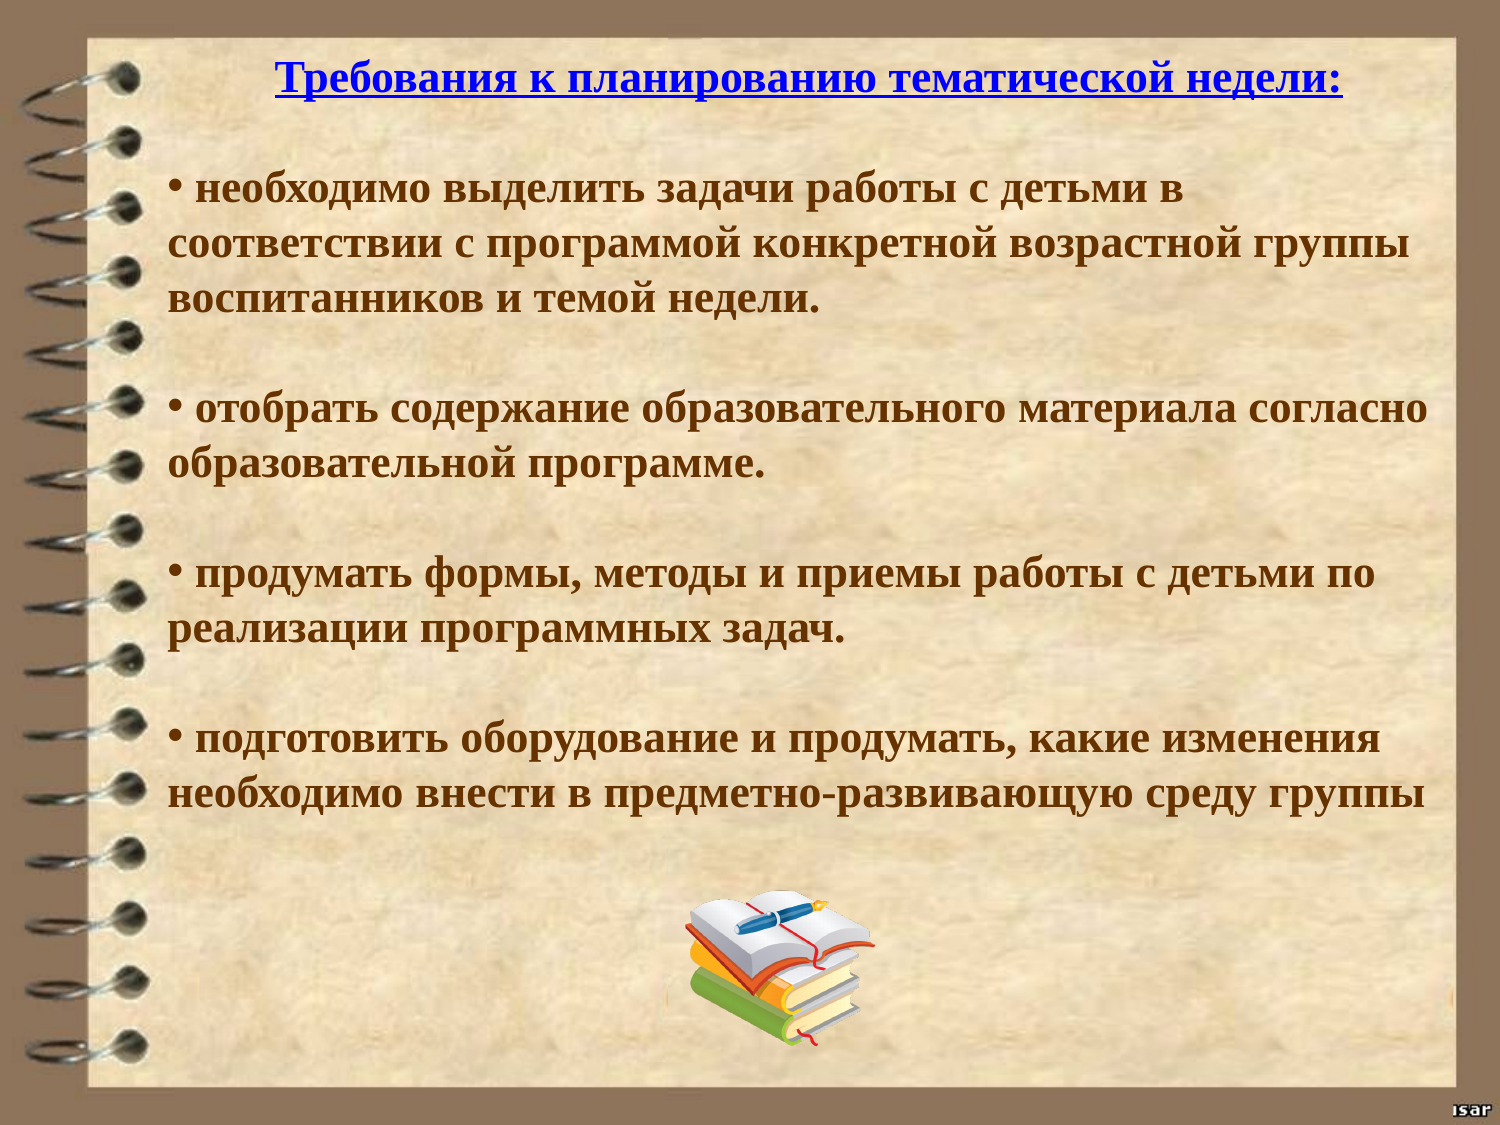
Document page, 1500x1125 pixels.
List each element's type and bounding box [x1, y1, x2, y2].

list [667, 0, 1454, 1125]
picture [0, 0, 667, 1125]
picture [679, 878, 880, 1048]
picture [1454, 0, 1500, 1125]
